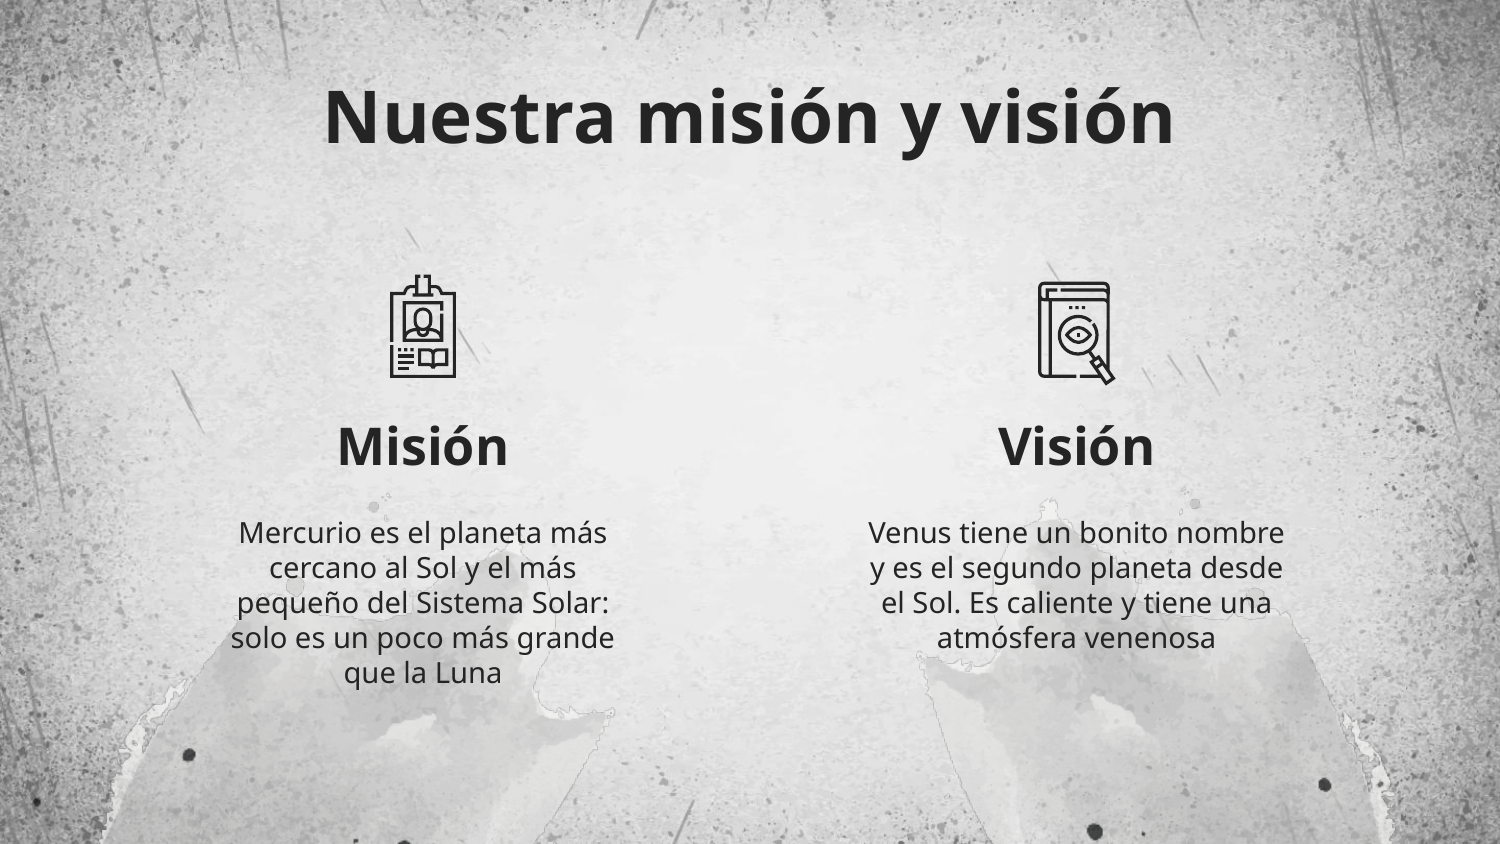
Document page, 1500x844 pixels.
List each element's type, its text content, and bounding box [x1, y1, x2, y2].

subtitle Mercurio es el planeta más cercano al Sol y el más pequeño del Sistema Solar: solo es un poco más grande que la Luna [190, 499, 657, 720]
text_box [389, 274, 457, 379]
subtitle Venus tiene un bonito nombre y es el segundo planeta desde el Sol. Es caliente y tiene una atmósfera venenosa [843, 499, 1310, 720]
picture [0, 0, 1500, 844]
title Nuestra misión y visión [118, 72, 1382, 167]
title Misión [190, 414, 657, 487]
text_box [1037, 281, 1116, 386]
title Visión [843, 414, 1310, 488]
